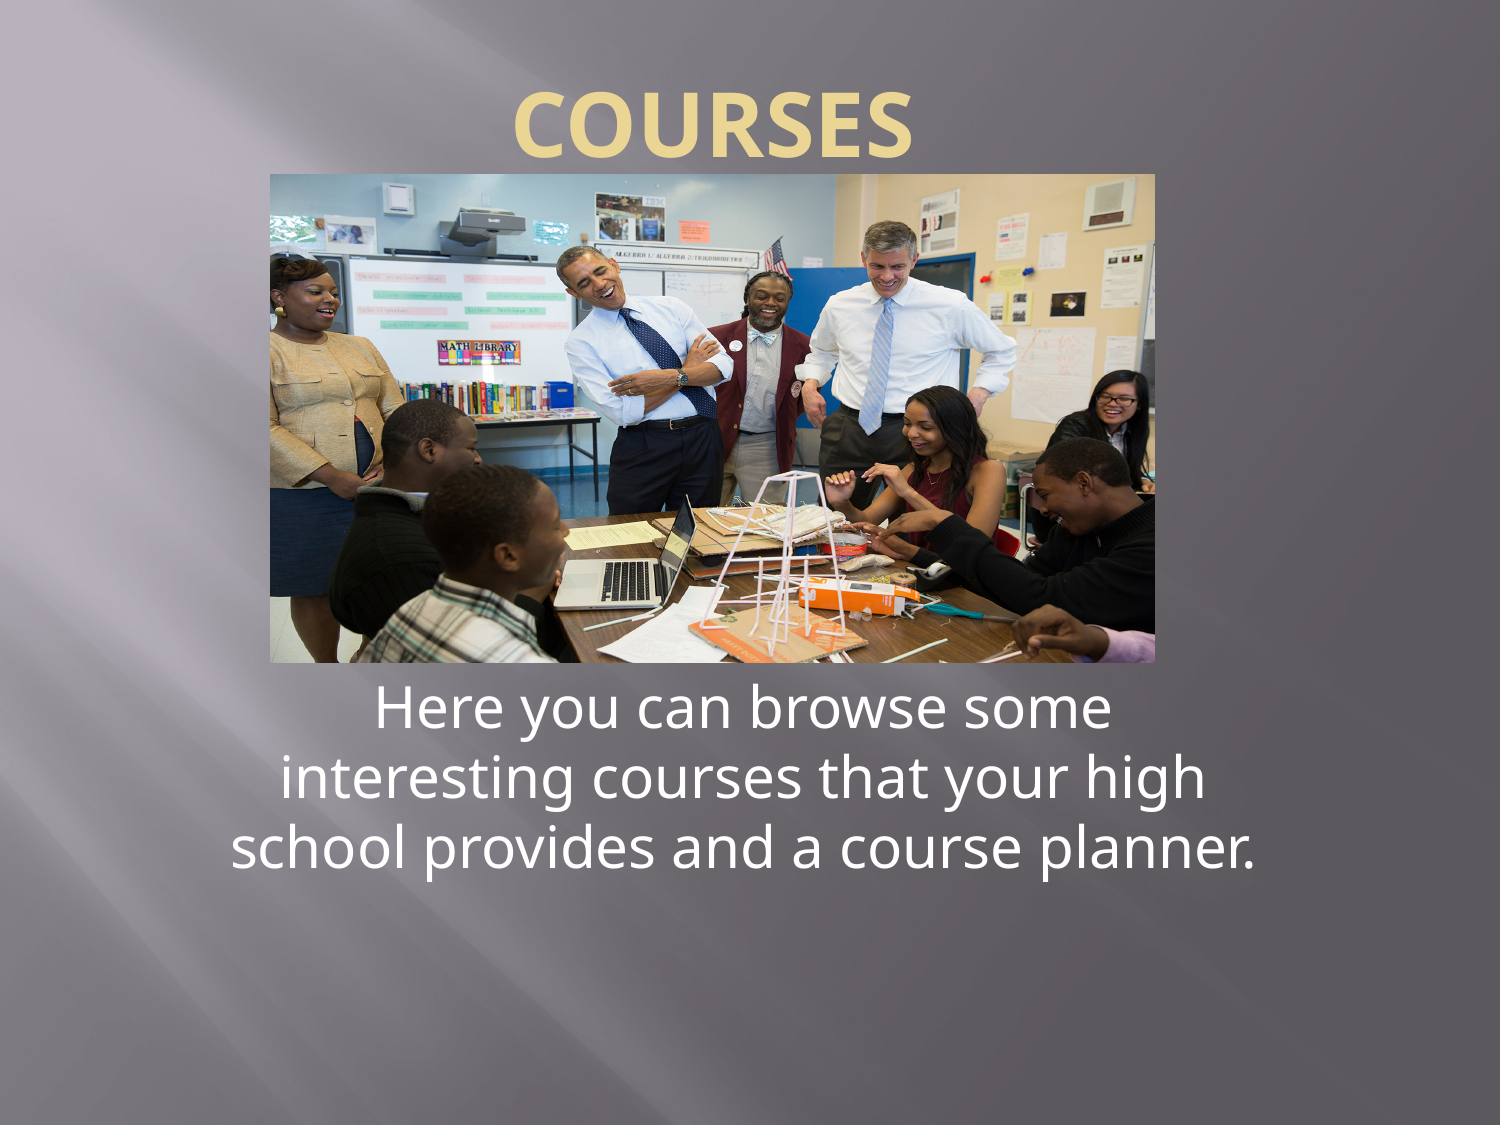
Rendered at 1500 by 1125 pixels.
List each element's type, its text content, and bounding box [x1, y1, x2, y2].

subtitle Here you can browse some interesting courses that your high school provides and a course planner. [212, 662, 1275, 925]
picture [0, 0, 1500, 1125]
title COURSES [200, 87, 1225, 175]
